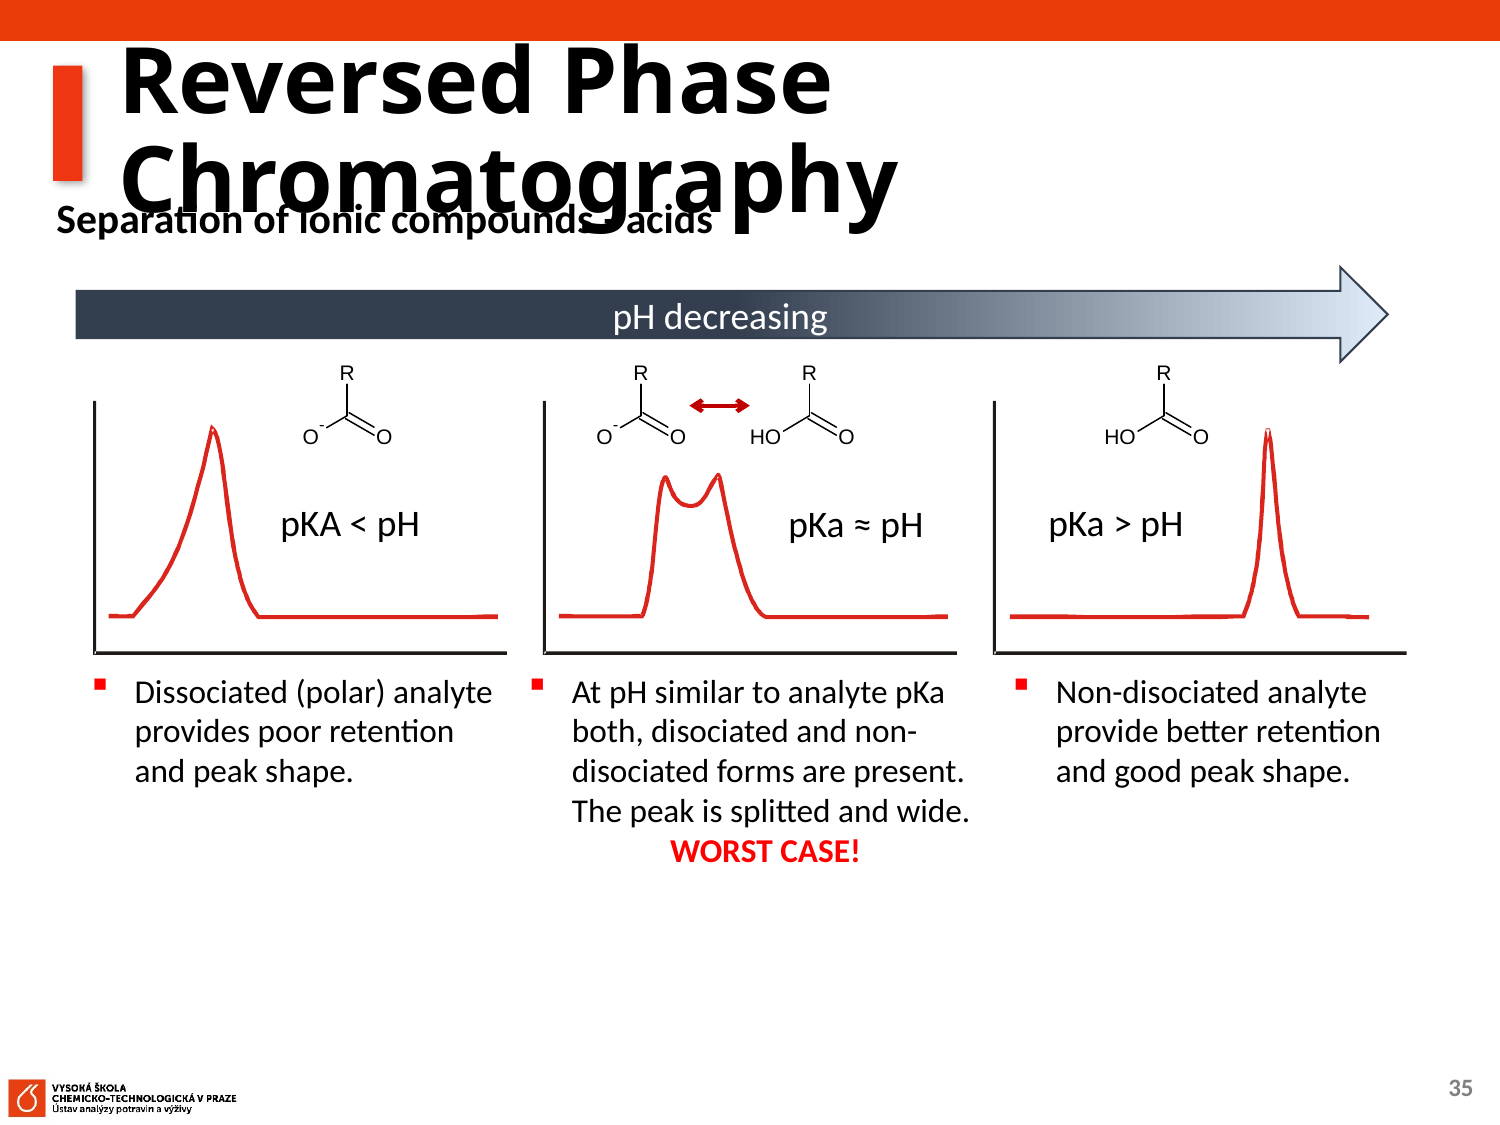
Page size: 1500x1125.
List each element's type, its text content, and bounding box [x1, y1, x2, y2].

picture [90, 361, 1410, 657]
text_box Non-disociated analyte provide better retention and good peak shape. [997, 662, 1435, 797]
text_box Dissociated (polar) analyte provides poor retention and peak shape. [76, 662, 513, 797]
text_box Separation of ionic compounds - acids [41, 184, 1449, 492]
title Reversed Phase Chromatography [103, 59, 1460, 208]
picture [0, 1071, 244, 1125]
text_box At pH similar to analyte pKa both, disociated and non-disociated forms are present. The peak is splitted and wide. WORST CASE! [513, 662, 1010, 877]
text_box pH decreasing [75, 264, 1390, 365]
